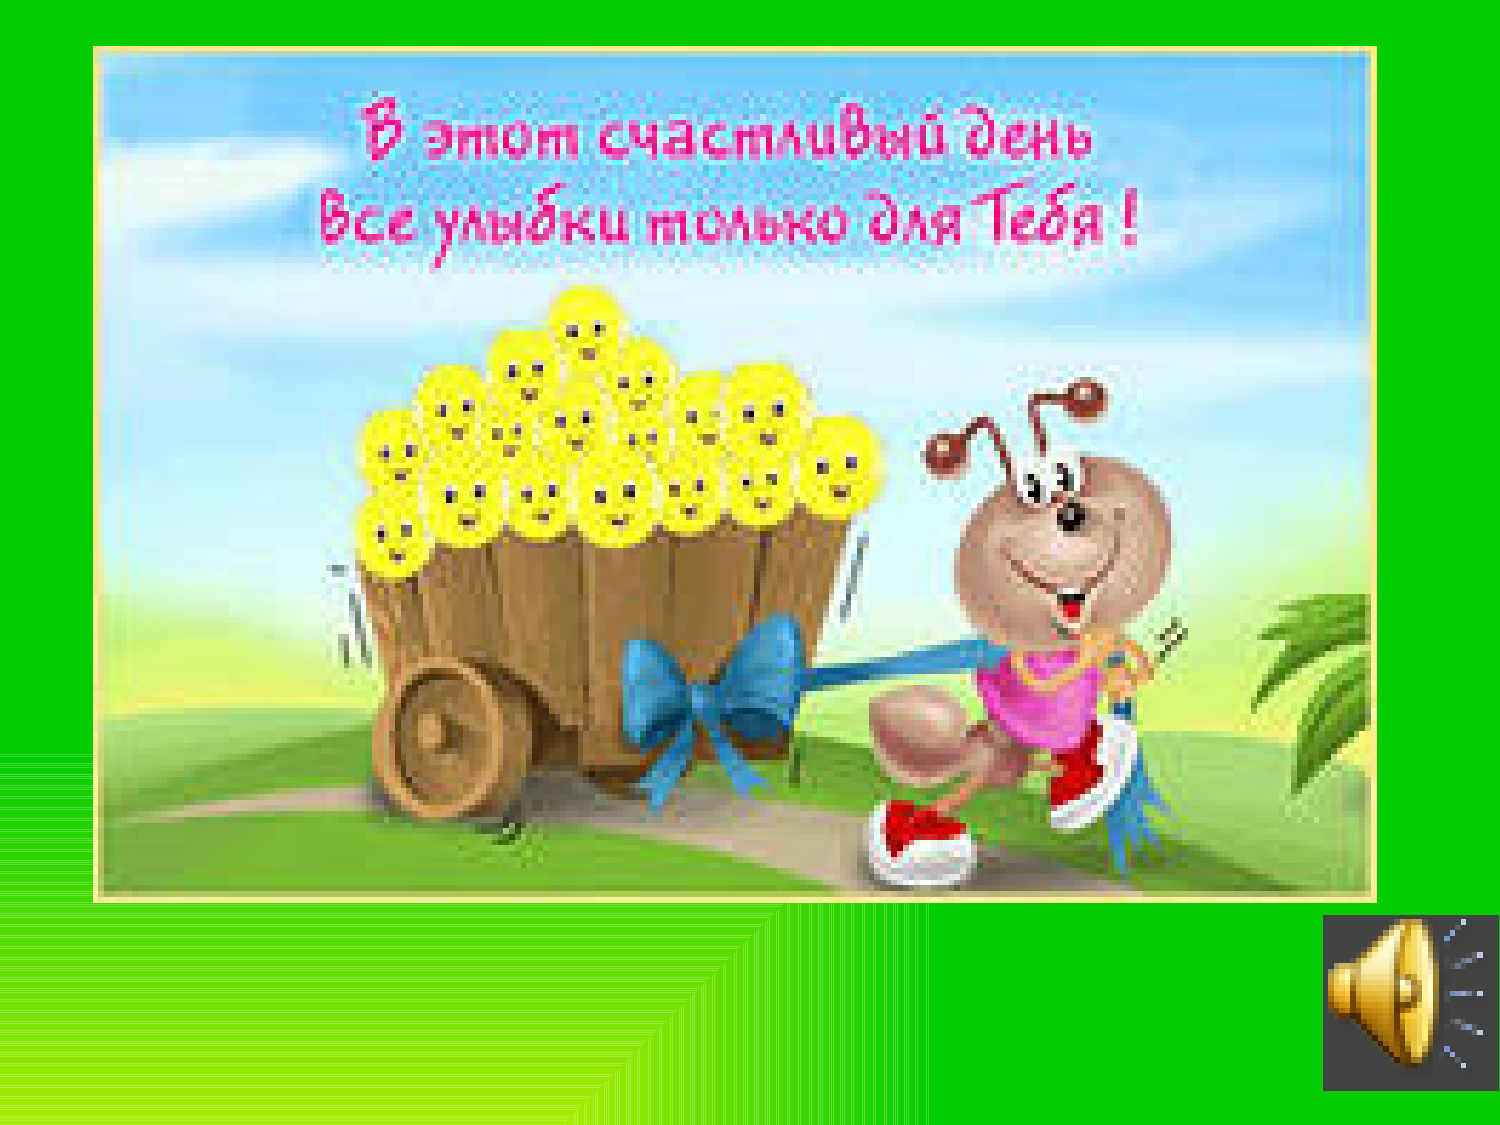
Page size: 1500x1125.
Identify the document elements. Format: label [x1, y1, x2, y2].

picture [1322, 913, 1500, 1092]
picture [93, 46, 1378, 903]
